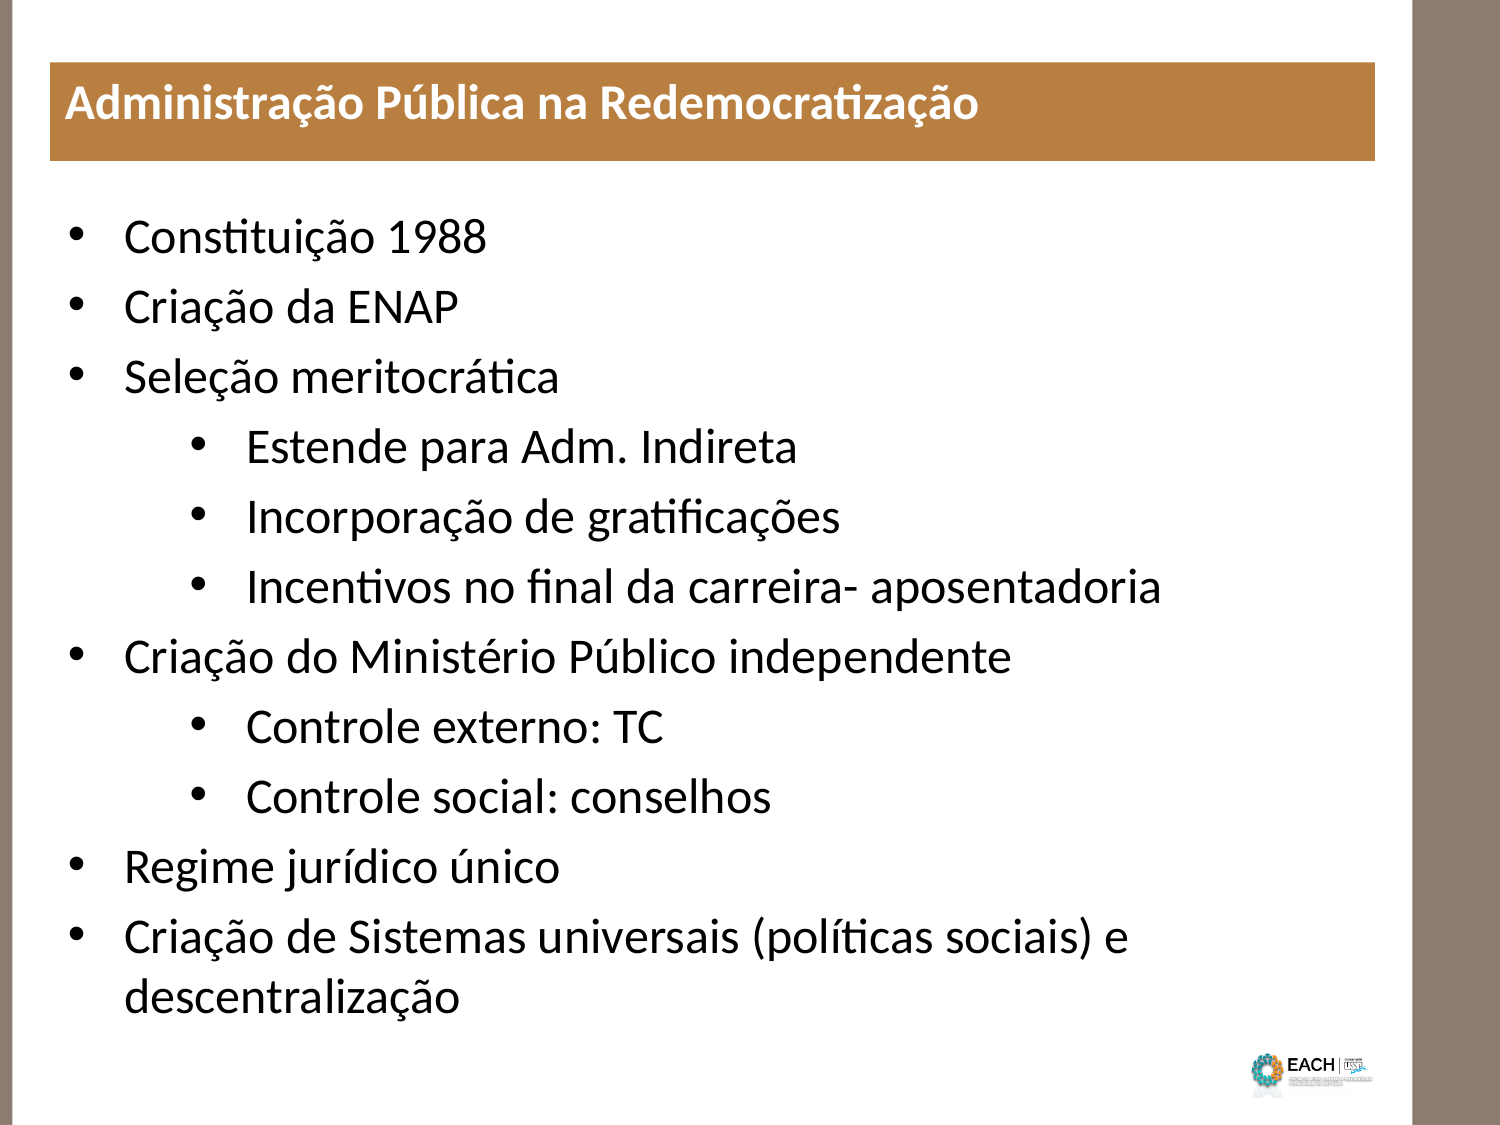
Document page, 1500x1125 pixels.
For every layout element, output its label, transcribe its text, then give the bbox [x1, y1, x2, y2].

list Constituição 1988 Criação da ENAP Seleção meritocrática Estende para Adm. Indireta Incorporação de gratificações Incentivos no final da carreira- aposentadoria Criação do Ministério Público independente Controle externo: TC Controle social: conselhos Regime jurídico único Criação de Sistemas universais (políticas sociais) e descentralização [53, 196, 1331, 1047]
picture [1247, 1049, 1385, 1098]
list Administração Pública na Redemocratização [50, 62, 1375, 161]
